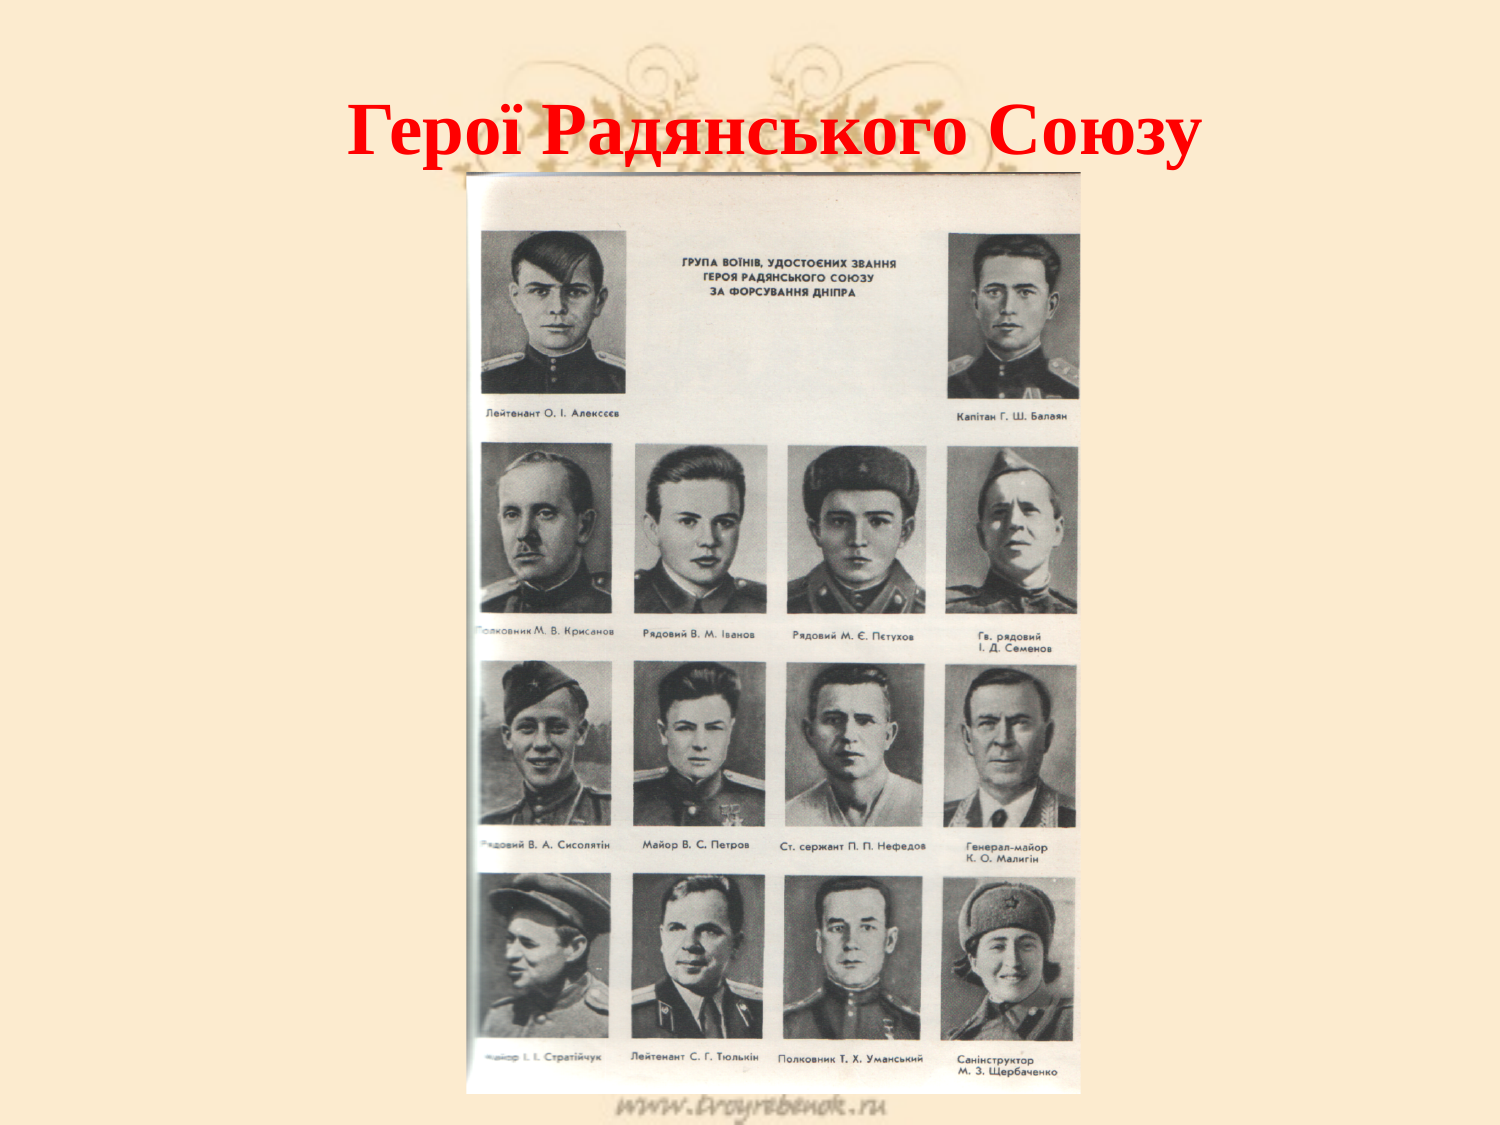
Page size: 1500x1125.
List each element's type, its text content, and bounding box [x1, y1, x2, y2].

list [466, 172, 1081, 1095]
picture [0, 0, 1500, 1125]
title Герої Радянського Союзу [100, 30, 1451, 219]
